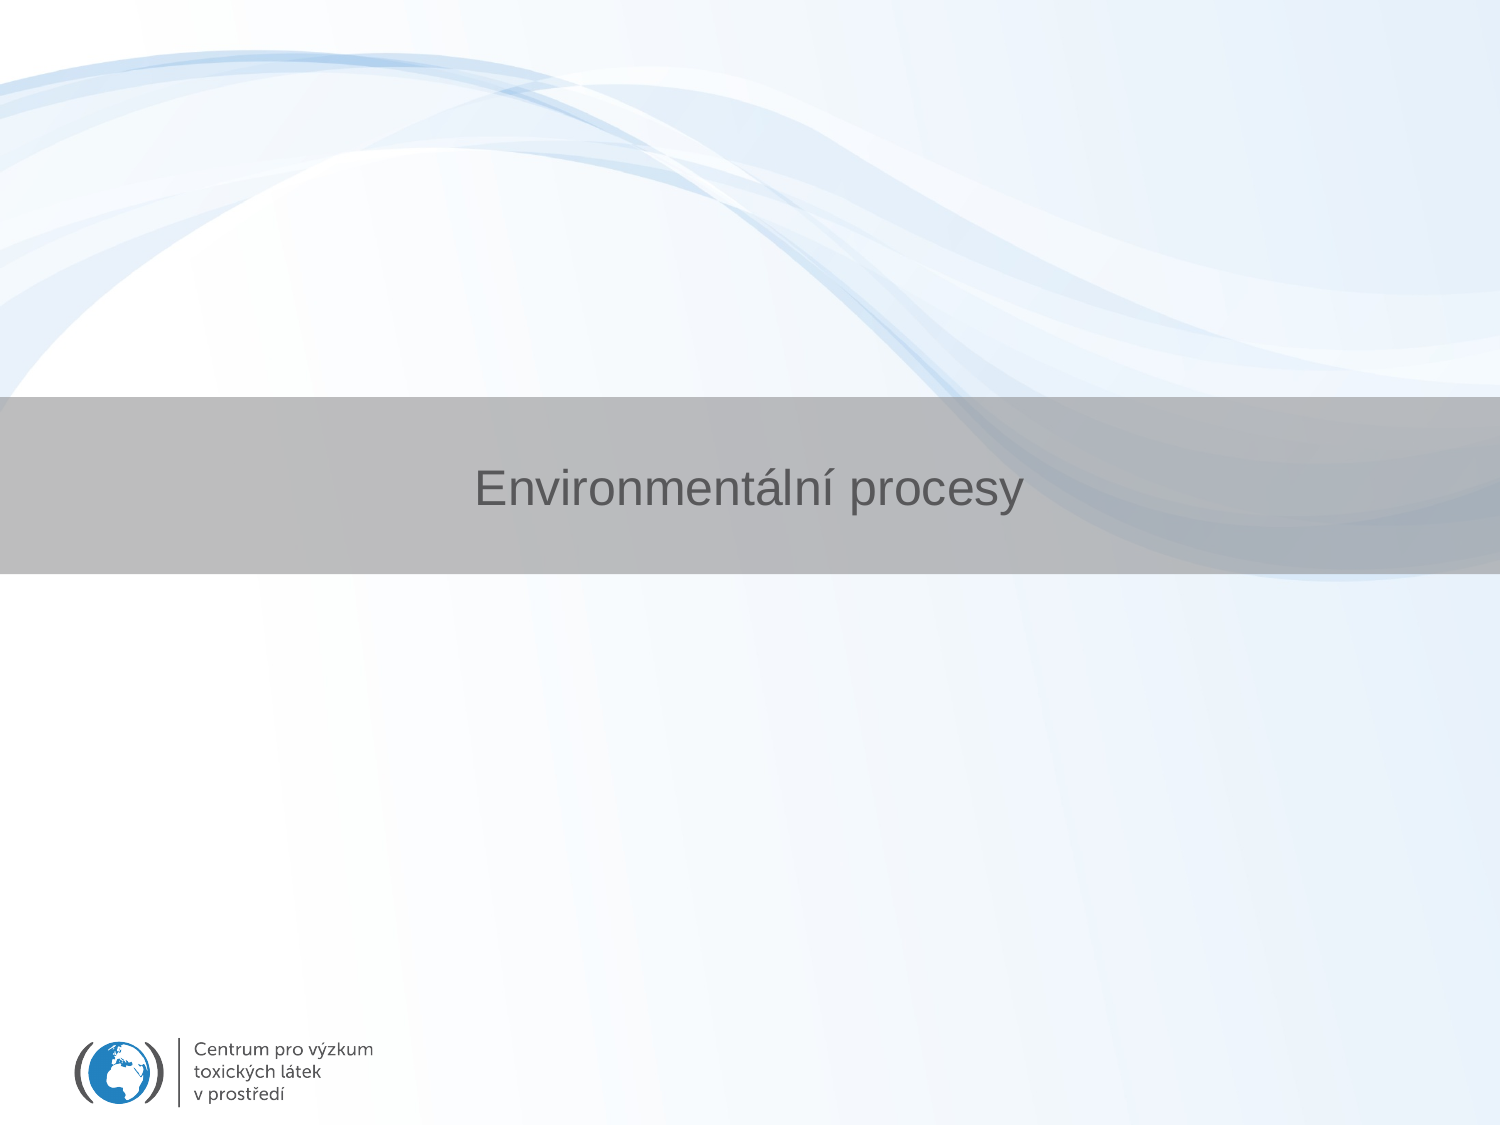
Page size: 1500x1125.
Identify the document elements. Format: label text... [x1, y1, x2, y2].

picture [0, 0, 1500, 397]
title Environmentální procesy [0, 397, 1500, 575]
picture [0, 575, 1500, 1125]
